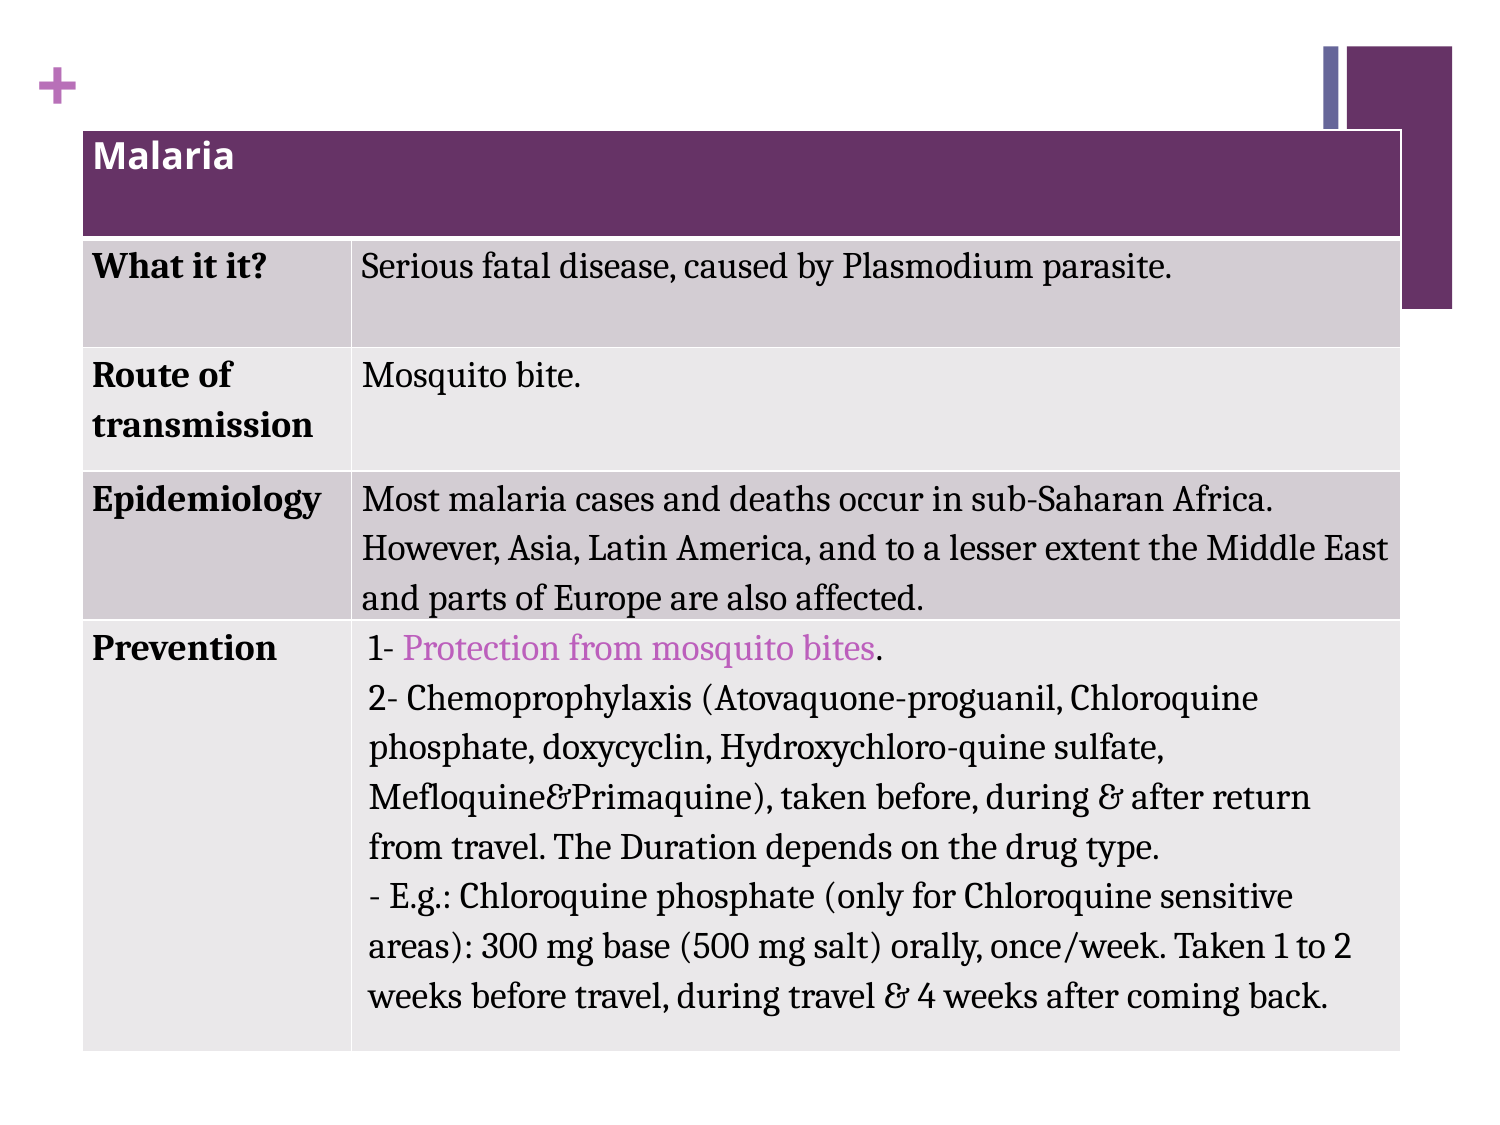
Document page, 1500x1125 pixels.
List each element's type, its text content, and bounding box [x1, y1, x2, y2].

table_cell Route of transmission [83, 348, 351, 470]
table_cell What it it? [83, 241, 351, 347]
table_cell 1- Protection from mosquito bites. 2- Chemoprophylaxis (Atovaquone-proguanil, Chloroquine phosphate, doxycyclin, Hydroxychloro-quine sulfate, Mefloquine&Primaquine), taken before, during & after return from travel. The Duration depends on the drug type. - E.g.: Chloroquine phosphate (only for Chloroquine sensitive areas): 300 mg base (500 mg salt) orally, once/week. Taken 1 to 2 weeks before travel, during travel & 4 weeks after coming back. [352, 621, 1400, 1051]
table_header Malaria [83, 131, 1400, 236]
table_cell Most malaria cases and deaths occur in sub-Saharan Africa. However, Asia, Latin America, and to a lesser extent the Middle East and parts of Europe are also affected. [352, 472, 1400, 619]
table_cell Epidemiology [83, 472, 351, 619]
table_cell Prevention [83, 621, 351, 1051]
table_cell Mosquito bite. [352, 348, 1400, 470]
table_cell Serious fatal disease, caused by Plasmodium parasite. [352, 241, 1400, 347]
